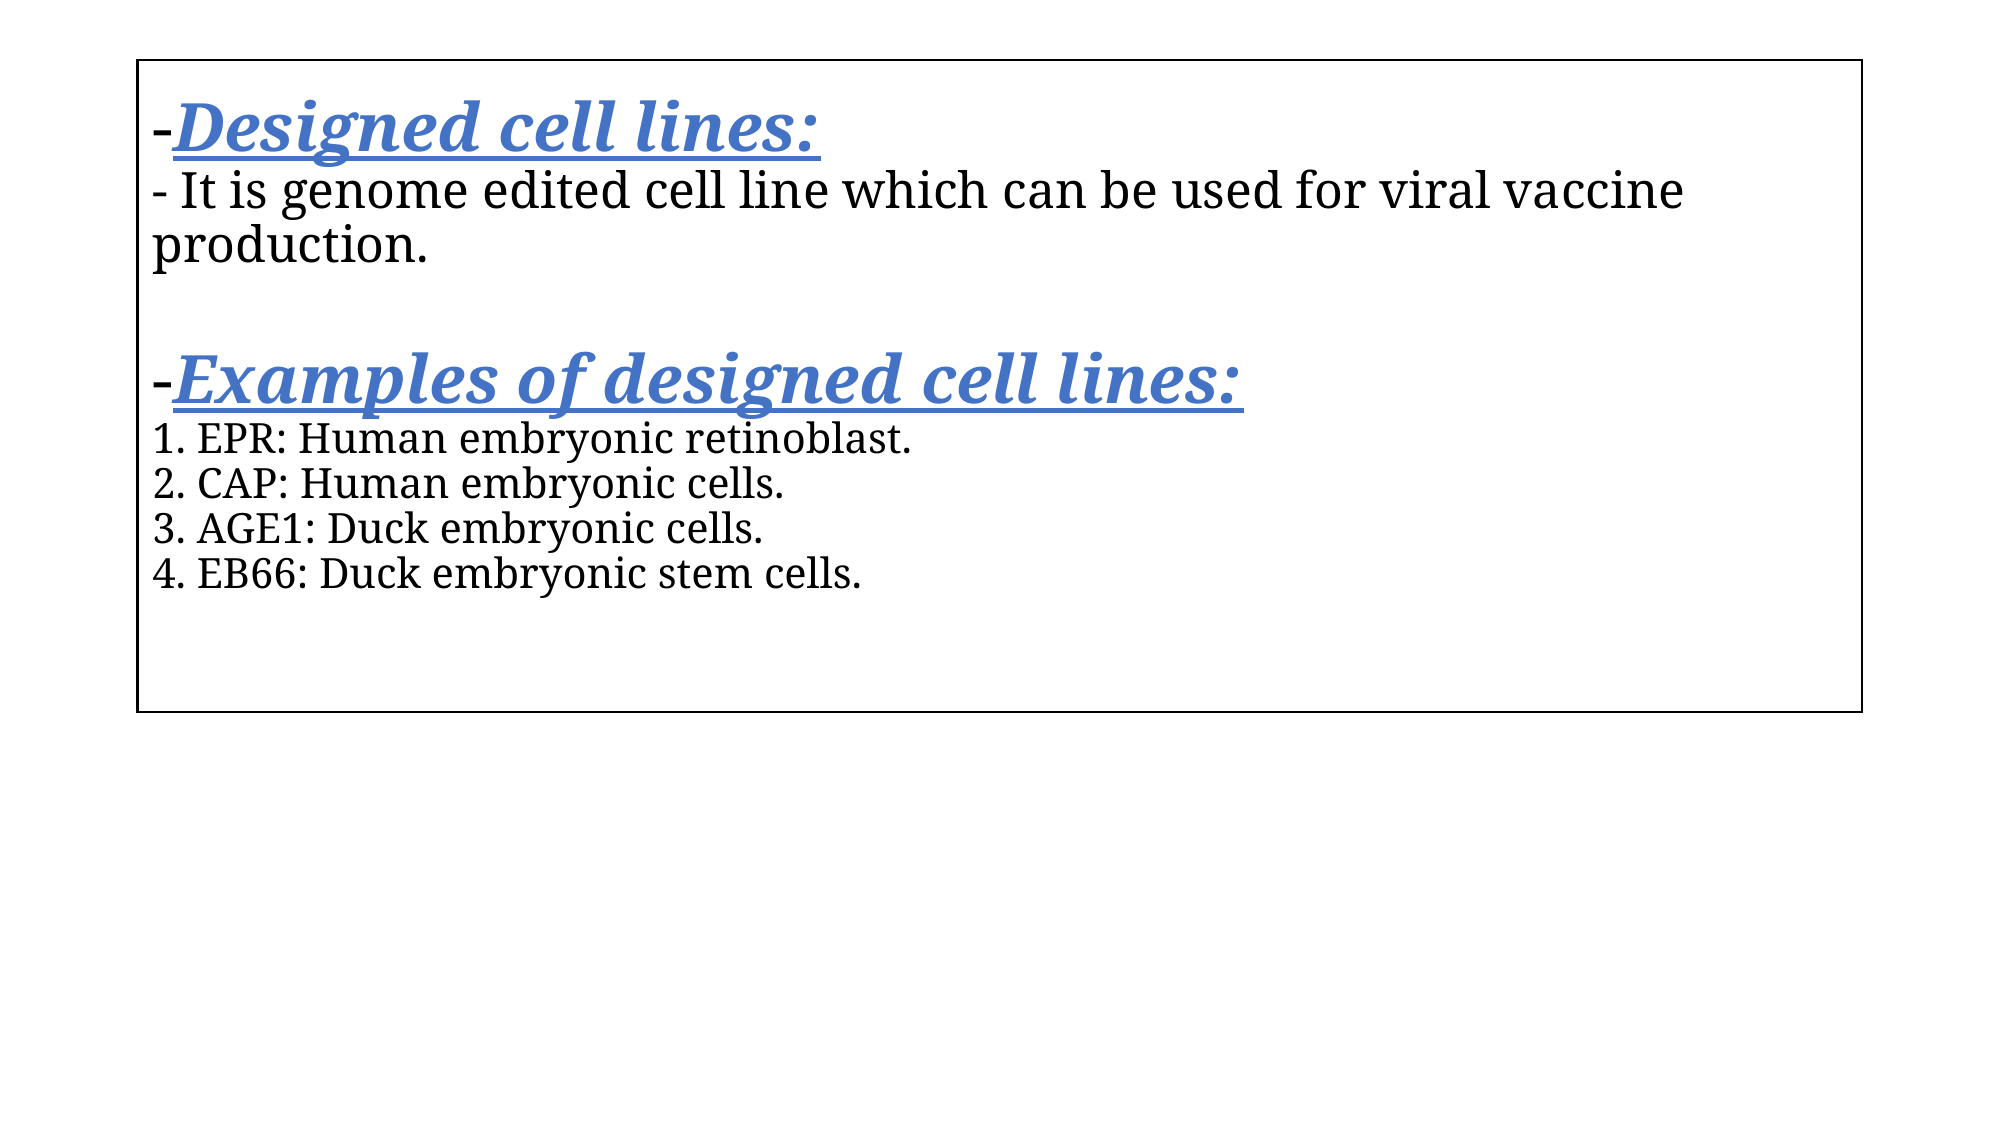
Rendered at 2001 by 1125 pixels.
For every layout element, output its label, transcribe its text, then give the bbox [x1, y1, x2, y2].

title -Designed cell lines: - It is genome edited cell line which can be used for viral vaccine production. -Examples of designed cell lines: 1. EPR: Human embryonic retinoblast. 2. CAP: Human embryonic cells. 3. AGE1: Duck embryonic cells. 4. EB66: Duck embryonic stem cells. [136, 59, 1863, 713]
